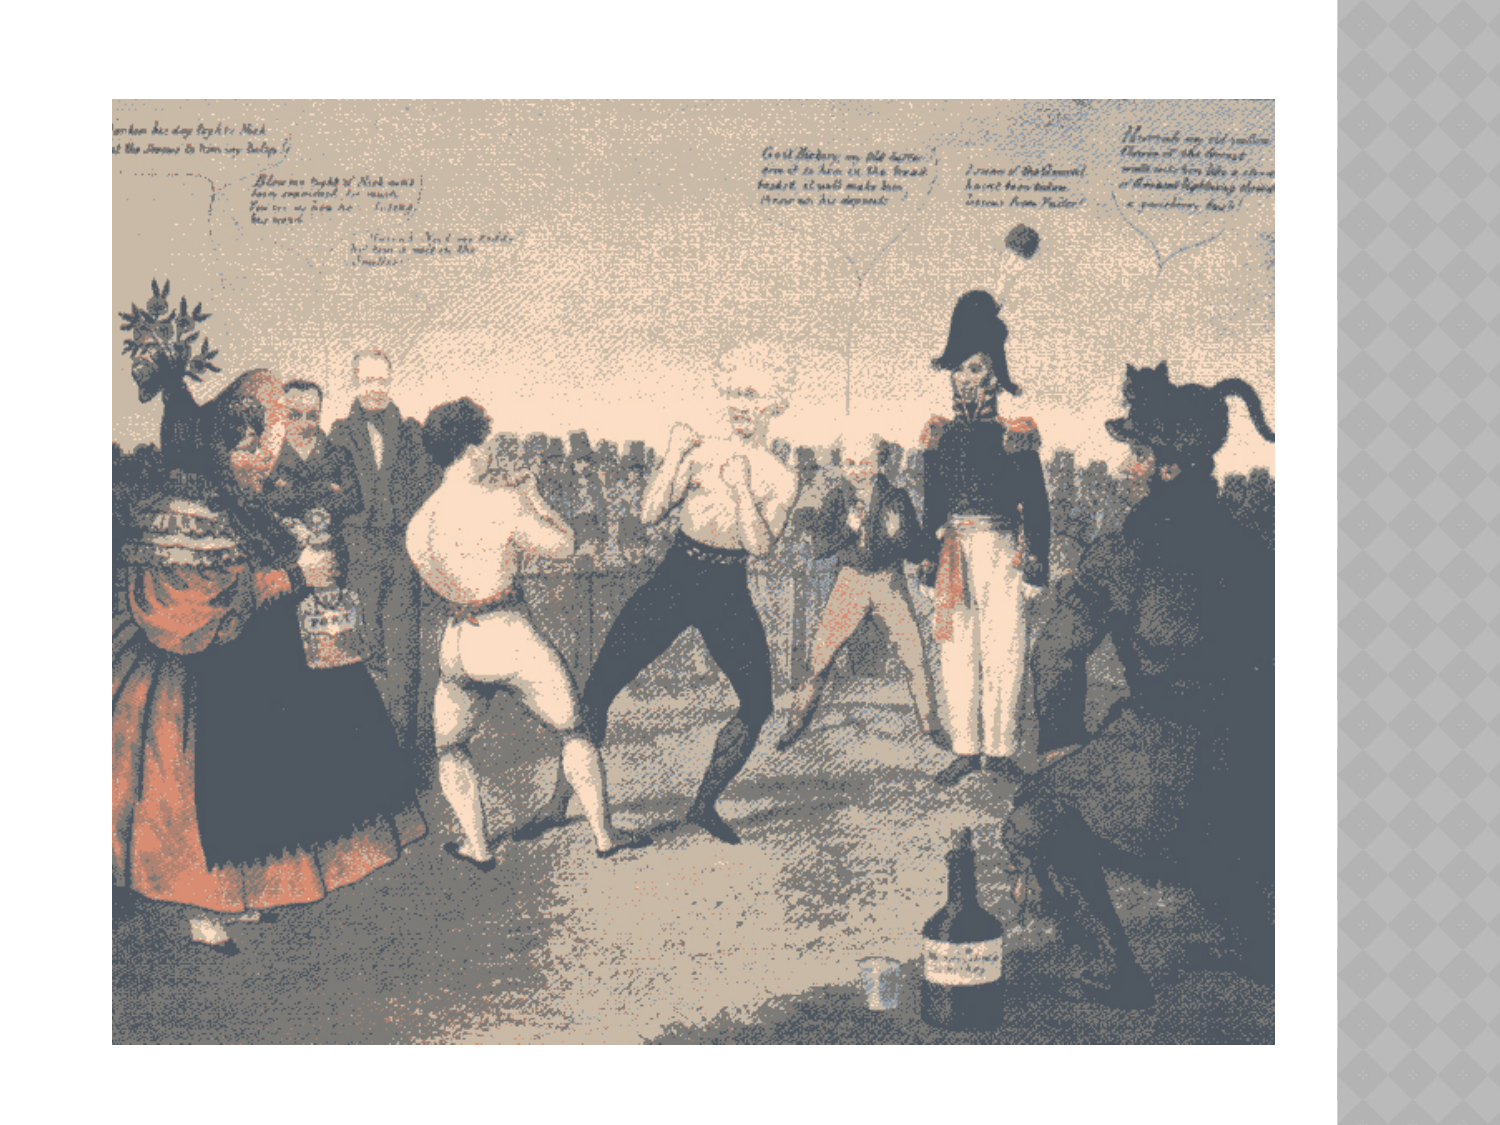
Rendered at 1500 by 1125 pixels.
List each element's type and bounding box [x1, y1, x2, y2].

picture [112, 99, 1276, 1046]
